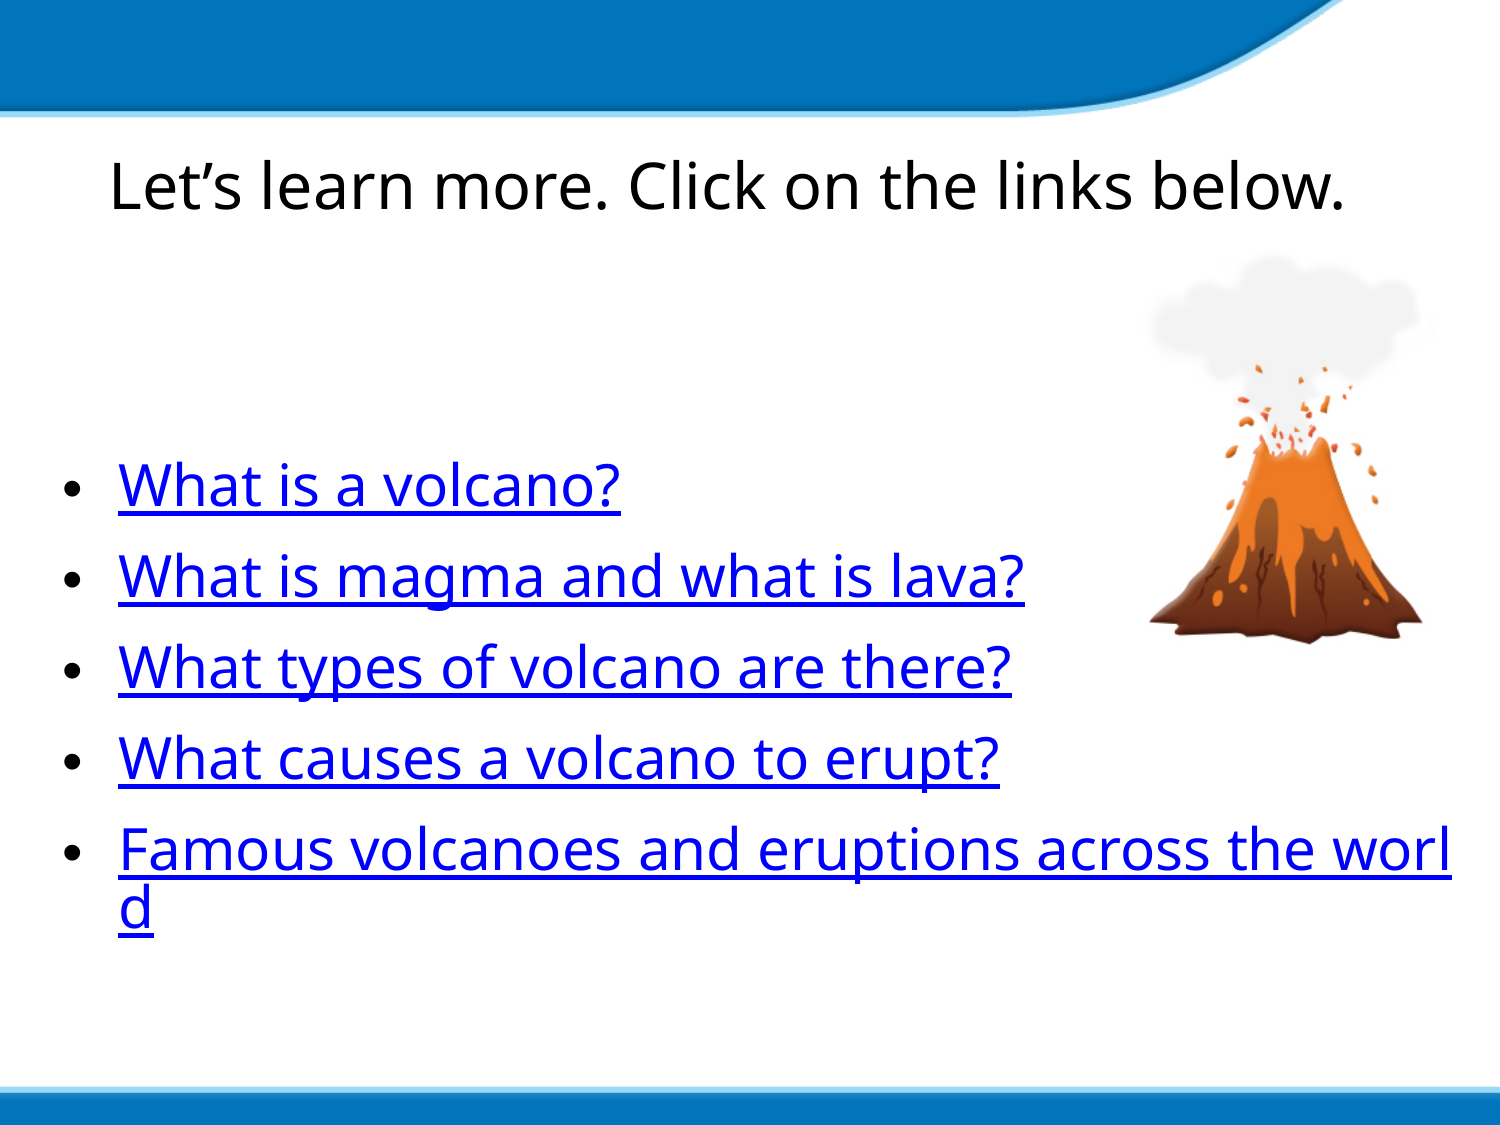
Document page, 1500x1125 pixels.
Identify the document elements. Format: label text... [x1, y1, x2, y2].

list What is a volcano? What is magma and what is lava? What types of volcano are there? What causes a volcano to erupt? Famous volcanoes and eruptions across the world [47, 441, 1500, 1125]
picture [0, 0, 1500, 1125]
title Let’s learn more. Click on the links below. [53, 90, 1404, 278]
